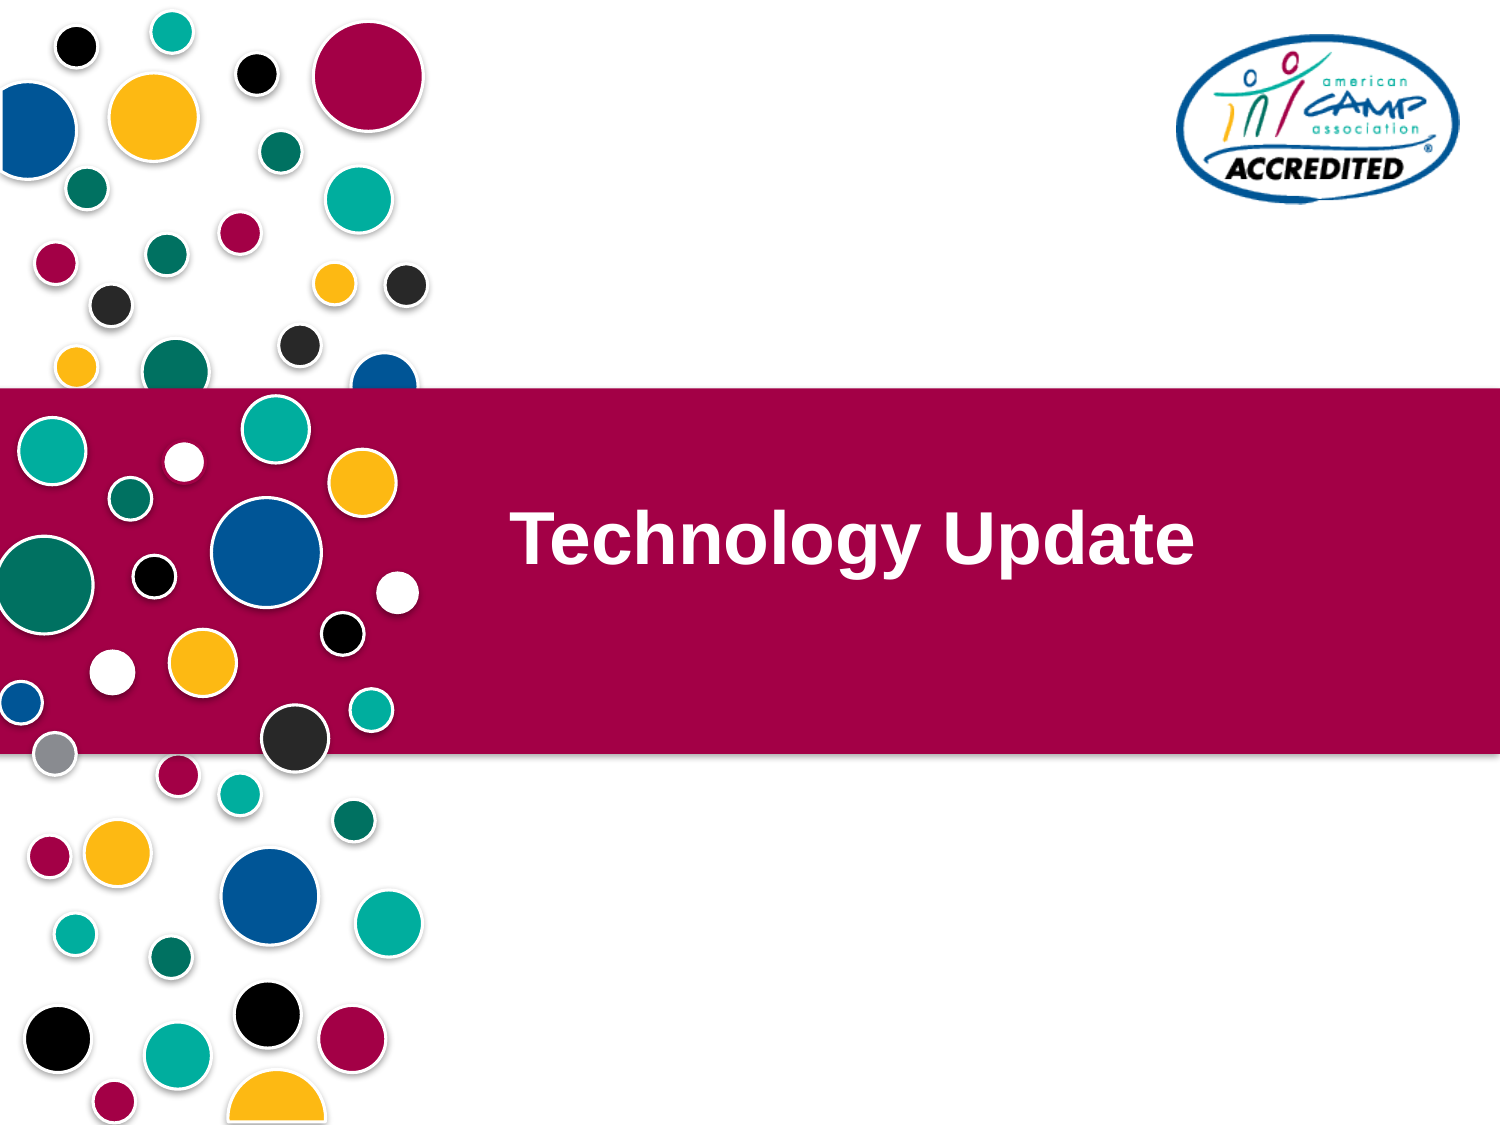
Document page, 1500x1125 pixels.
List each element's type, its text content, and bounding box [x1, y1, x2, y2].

title Technology Update [509, 412, 1409, 581]
picture [1176, 34, 1460, 205]
